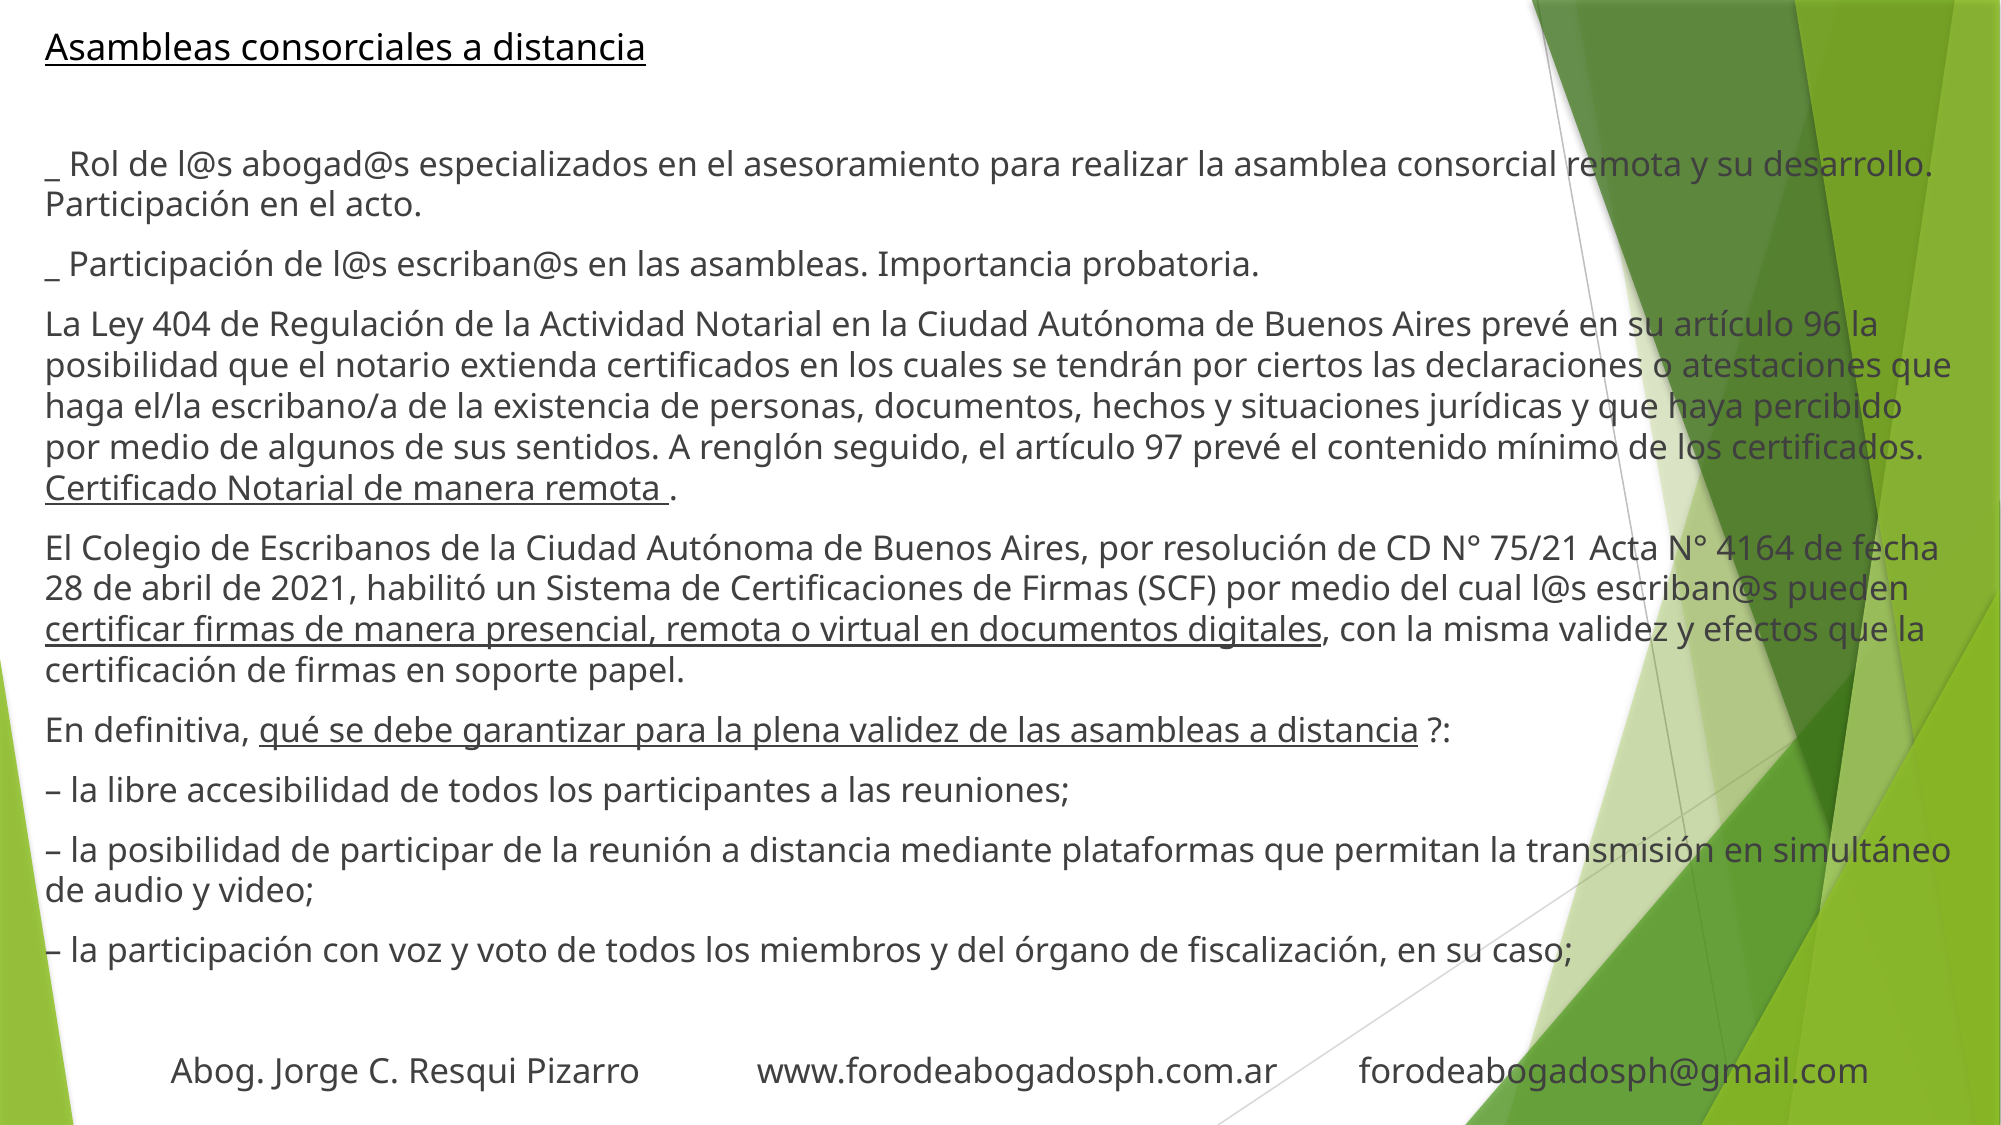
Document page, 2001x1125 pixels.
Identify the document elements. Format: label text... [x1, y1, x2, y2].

title Asambleas consorciales a distancia [29, 16, 1977, 121]
list _ Rol de l@s abogad@s especializados en el asesoramiento para realizar la asamblea consorcial remota y su desarrollo. Participación en el acto. _ Participación de l@s escriban@s en las asambleas. Importancia probatoria. La Ley 404 de Regulación de la Actividad Notarial en la Ciudad Autónoma de Buenos Aires prevé en su artículo 96 la posibilidad que el notario extienda certificados en los cuales se tendrán por ciertos las declaraciones o atestaciones que haga el/la escribano/a de la existencia de personas, documentos, hechos y situaciones jurídicas y que haya percibido por medio de algunos de sus sentidos. A renglón seguido, el artículo 97 prevé el contenido mínimo de los certificados. Certificado Notarial de manera remota . El Colegio de Escribanos de la Ciudad Autónoma de Buenos Aires, por resolución de CD N° 75/21 Acta N° 4164 de fecha 28 de abril de 2021, habilitó un Sistema de Certificaciones de Firmas (SCF) por medio del cual l@s escriban@s pueden certificar firmas de manera presencial, remota o virtual en documentos digitales, con la misma validez y efectos que la certificación de firmas en soporte papel. En definitiva, qué se debe garantizar para la plena validez de las asambleas a distancia ?: – la libre accesibilidad de todos los participantes a las reuniones; – la posibilidad de participar de la reunión a distancia mediante plataformas que permitan la transmisión en simultáneo de audio y video; – la participación con voz y voto de todos los miembros y del órgano de fiscalización, en su caso; Abog. Jorge C. Resqui Pizarro www.forodeabogadosph.com.ar forodeabogadosph@gmail.com [29, 134, 1977, 1103]
